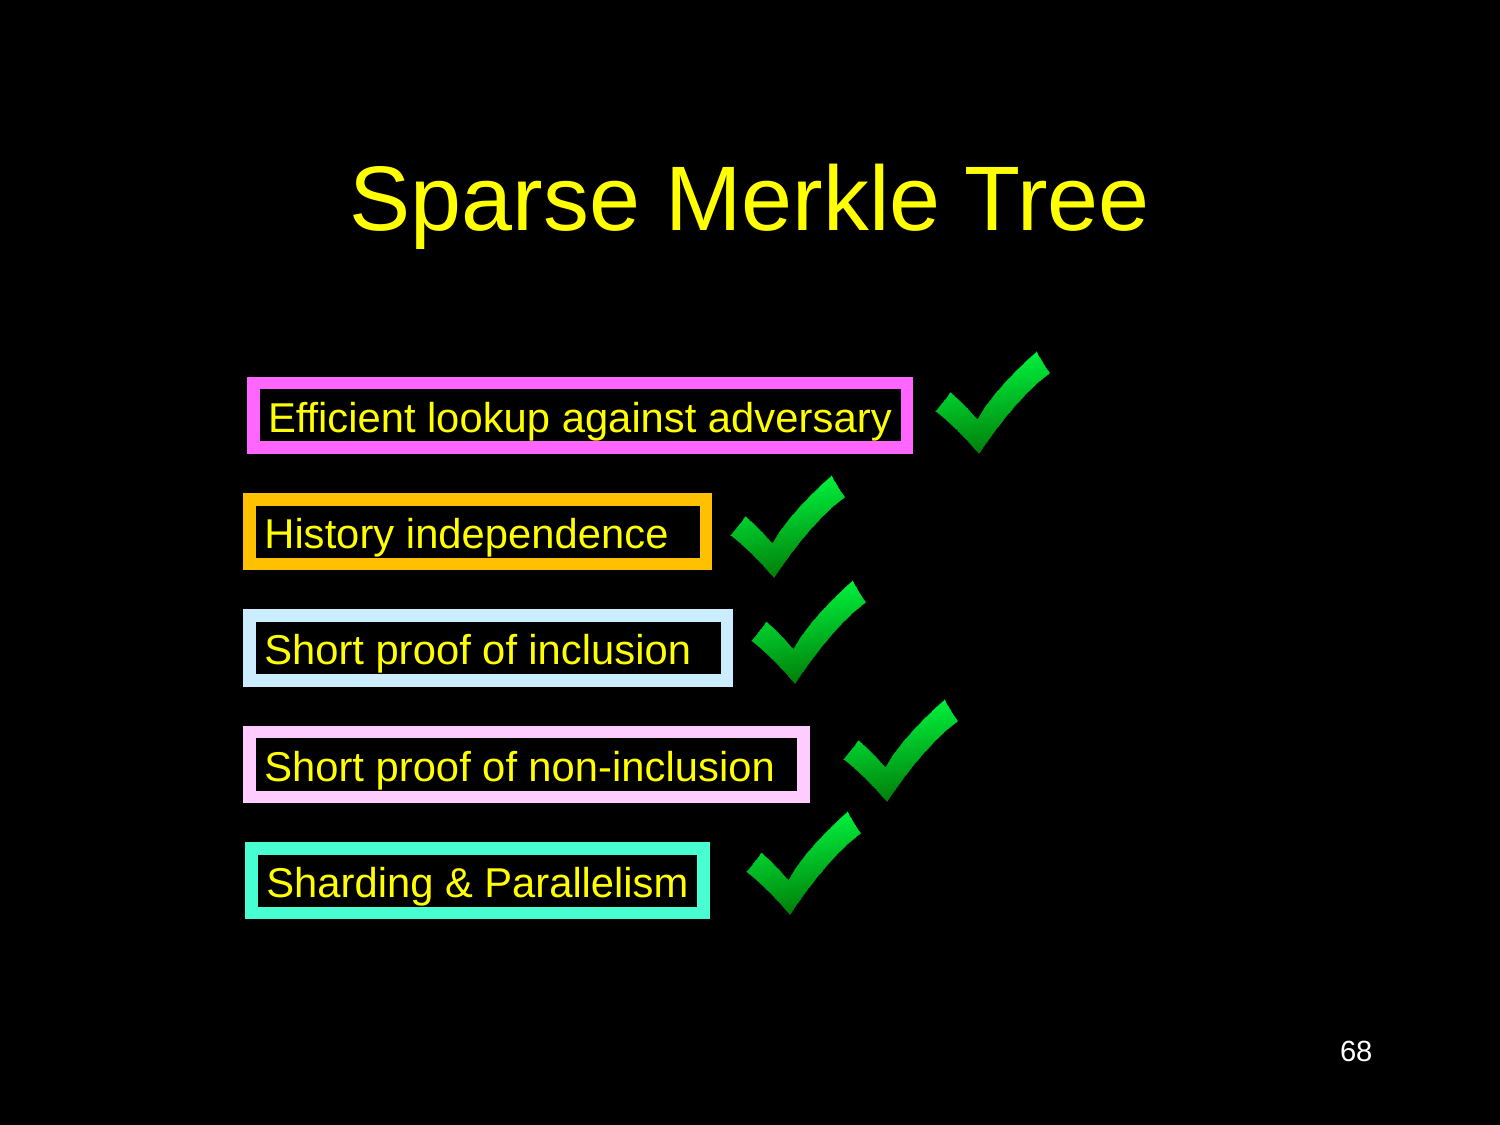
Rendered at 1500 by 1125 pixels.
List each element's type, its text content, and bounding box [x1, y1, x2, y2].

text_box Short proof of non-inclusion [249, 732, 804, 797]
text_box Short proof of inclusion [249, 615, 727, 681]
picture [746, 811, 861, 915]
slide_number 68 [1074, 1024, 1388, 1101]
picture [935, 351, 1051, 455]
picture [843, 698, 958, 802]
text_box Efficient lookup against adversary [253, 382, 907, 448]
picture [730, 474, 845, 578]
title Sparse Merkle Tree [112, 99, 1388, 288]
picture [751, 580, 866, 684]
text_box History independence [249, 499, 706, 565]
text_box Sharding & Parallelism [251, 848, 704, 914]
